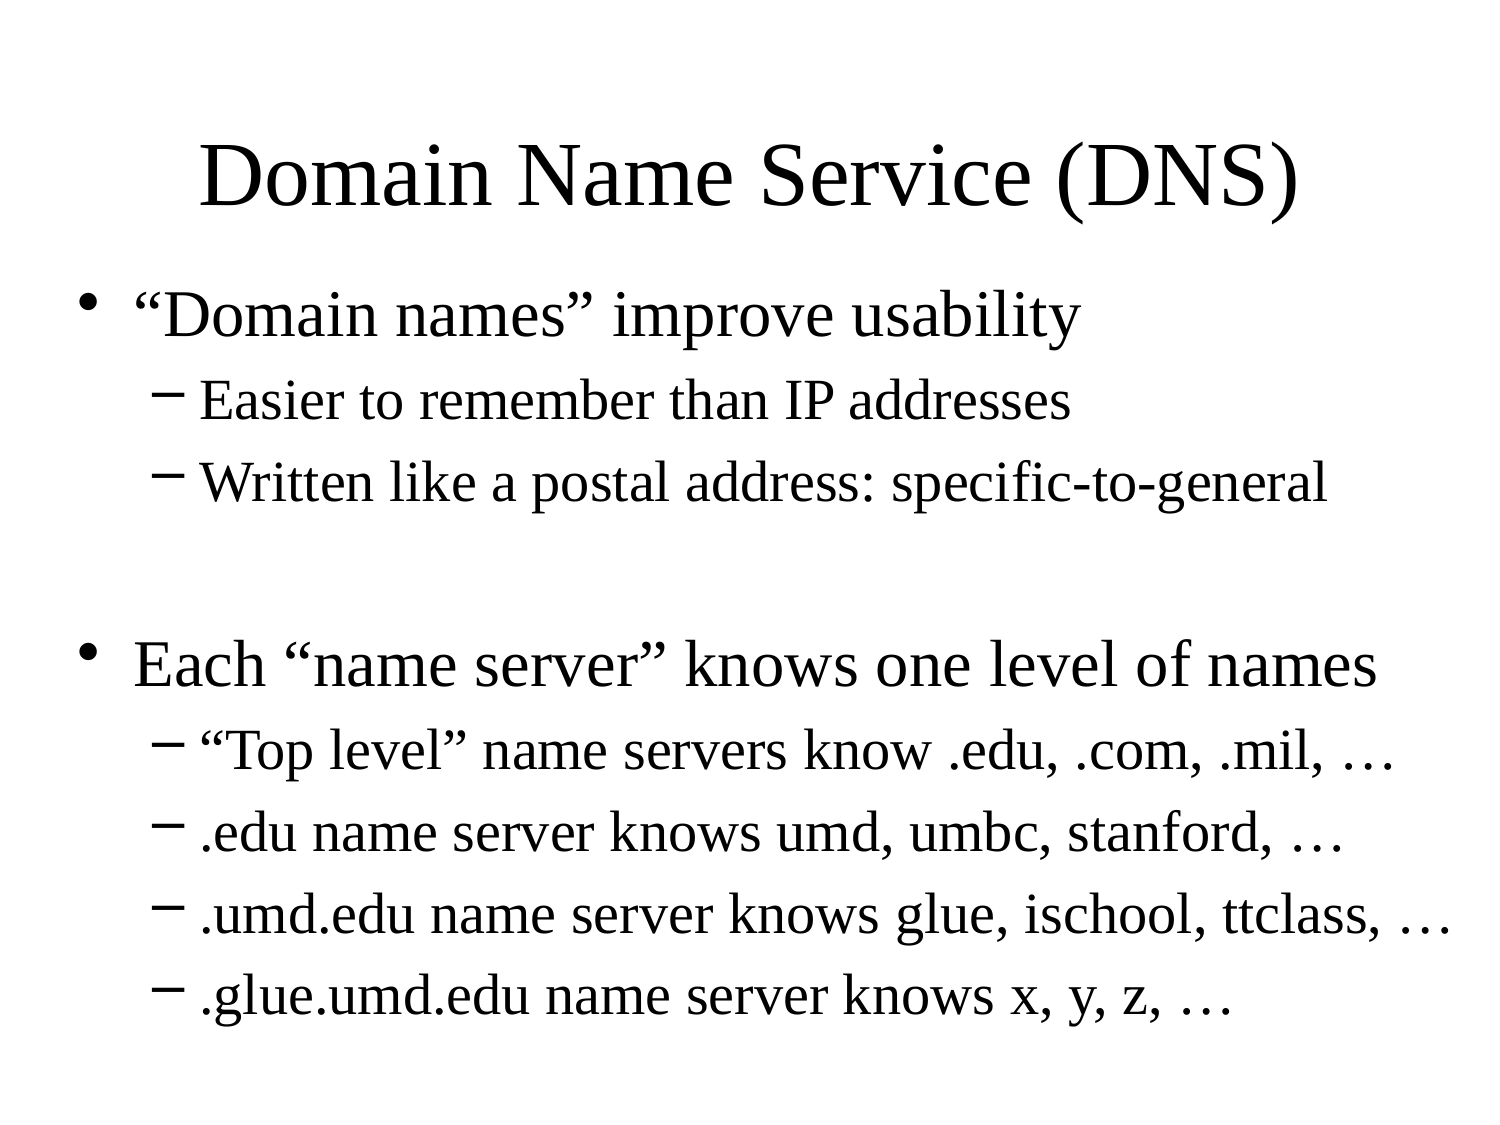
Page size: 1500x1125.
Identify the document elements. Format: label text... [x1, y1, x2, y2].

title Domain Name Service (DNS) [111, 74, 1388, 261]
list “Domain names” improve usability Easier to remember than IP addresses Written like a postal address: specific-to-general Each “name server” knows one level of names “Top level” name servers know .edu, .com, .mil, … .edu name server knows umd, umbc, stanford, … .umd.edu name server knows glue, ischool, ttclass, … .glue.umd.edu name server knows x, y, z, … [61, 261, 1488, 1088]
